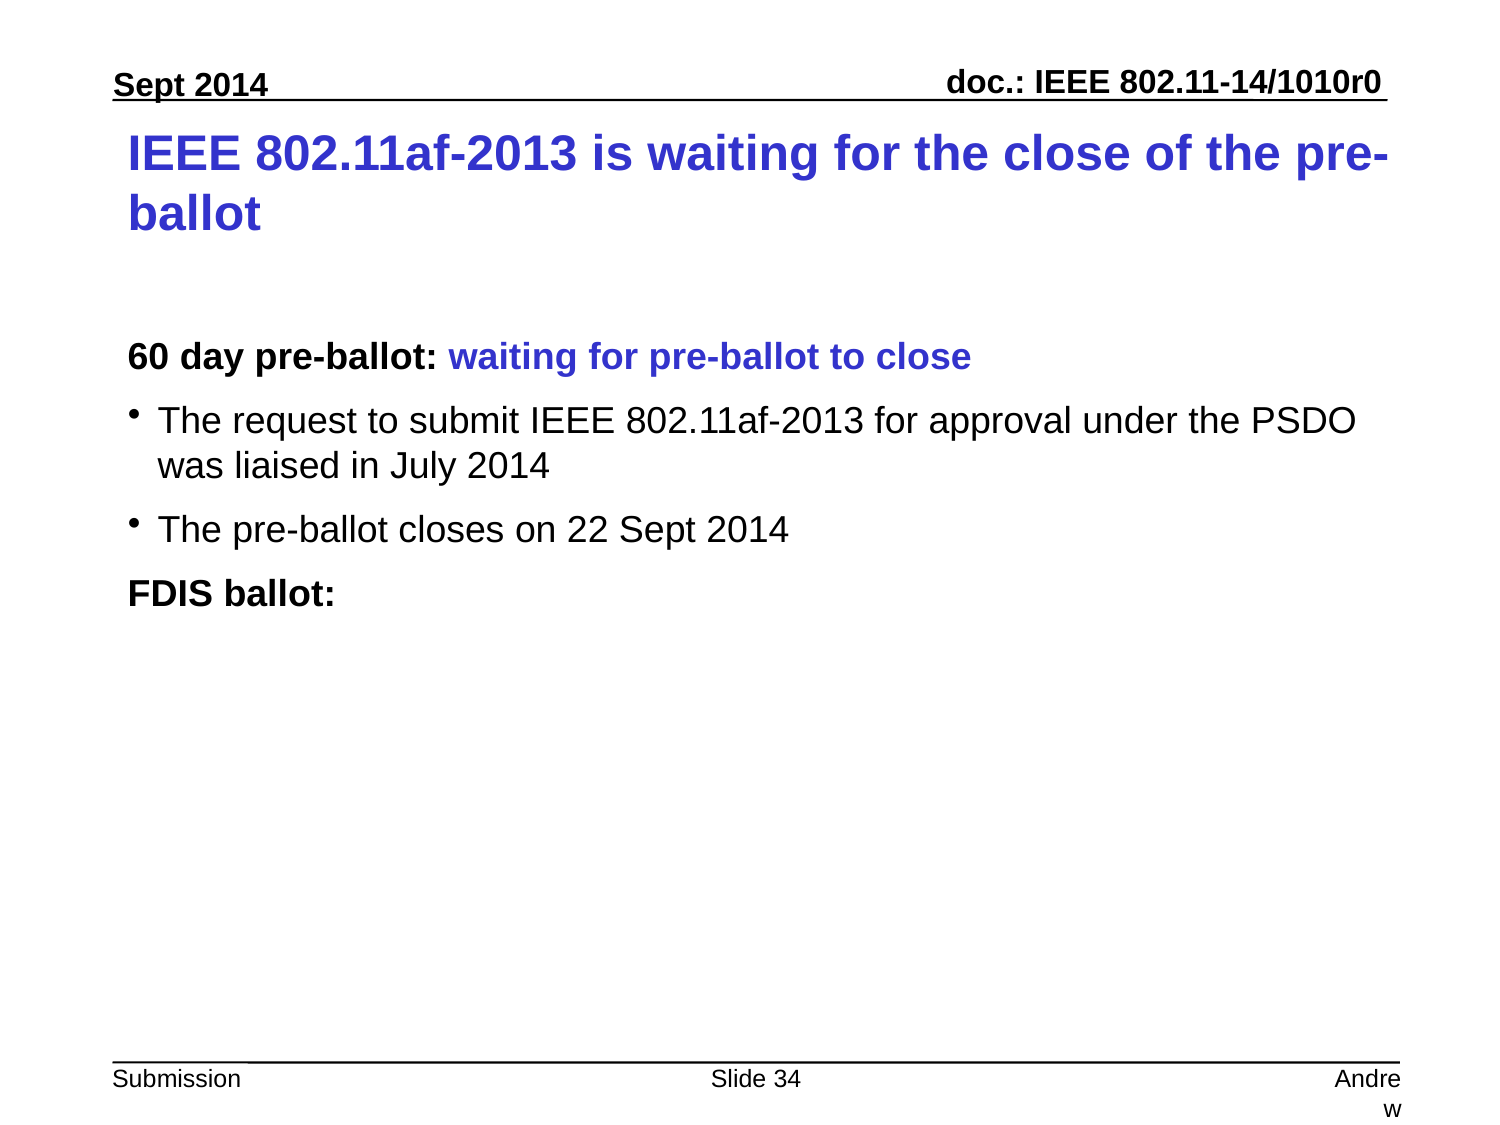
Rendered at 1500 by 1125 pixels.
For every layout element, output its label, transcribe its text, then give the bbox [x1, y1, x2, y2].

title IEEE 802.11af-2013 is waiting for the close of the pre-ballot [112, 112, 1475, 288]
footer Andrew Myles, Cisco [1320, 1061, 1402, 1093]
list 60 day pre-ballot: waiting for pre-ballot to close The request to submit IEEE 802.11af-2013 for approval under the PSDO was liaised in July 2014 The pre-ballot closes on 22 Sept 2014 FDIS ballot: [112, 324, 1388, 1000]
slide_number Slide 34 [709, 1061, 803, 1093]
